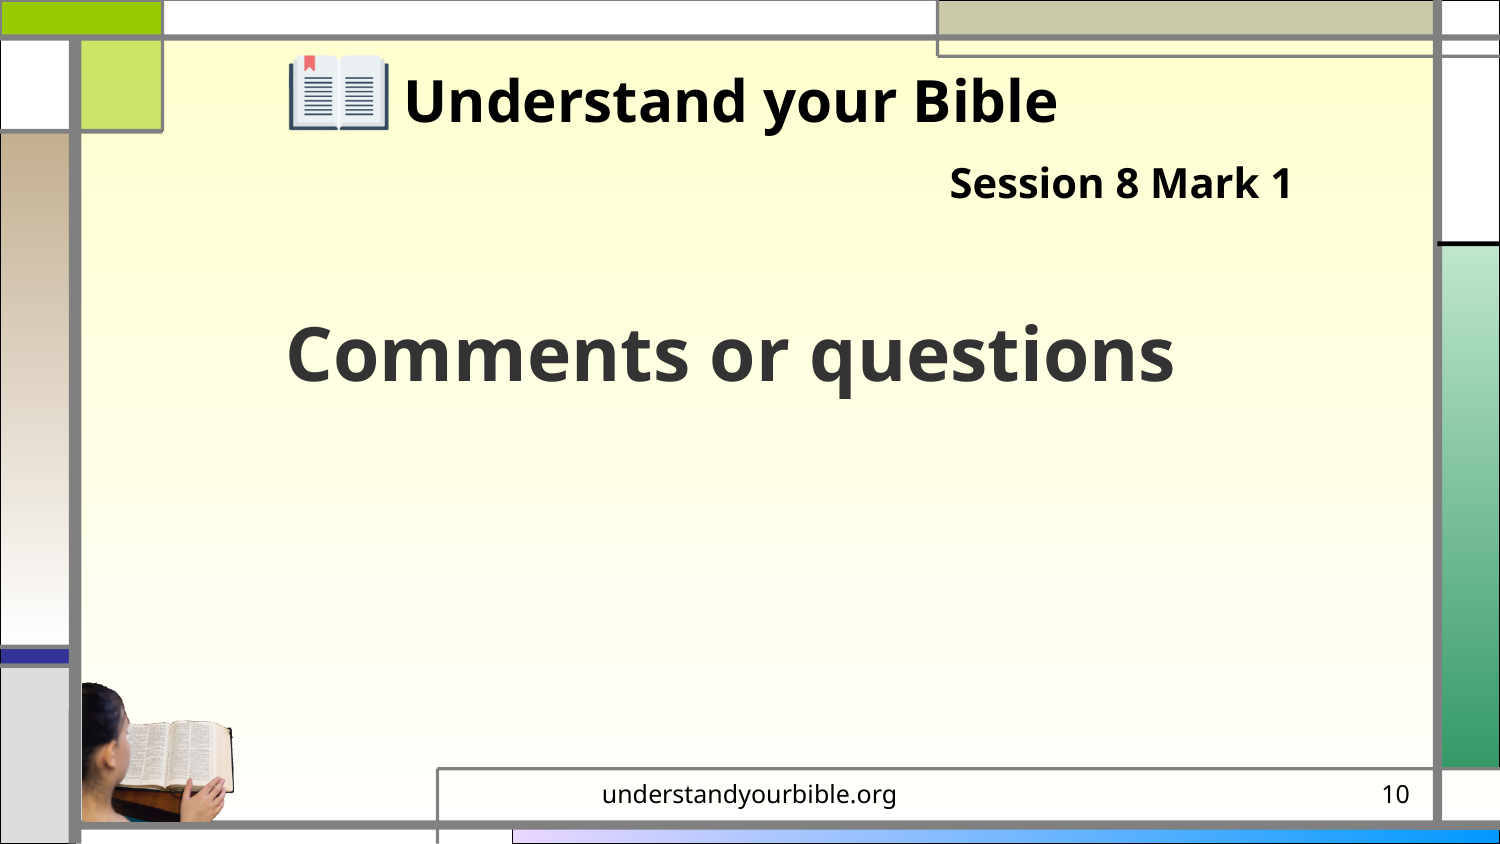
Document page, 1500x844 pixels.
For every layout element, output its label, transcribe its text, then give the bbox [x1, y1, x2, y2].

slide_number 10 [1074, 770, 1425, 818]
footer understandyourbible.org [512, 770, 988, 818]
picture [81, 682, 235, 822]
picture [280, 47, 395, 138]
text_box Understand your Bible [276, 16, 1187, 182]
text_box Comments or questions [206, 298, 1257, 450]
text_box Session 8 Mark 1 [820, 131, 1424, 233]
